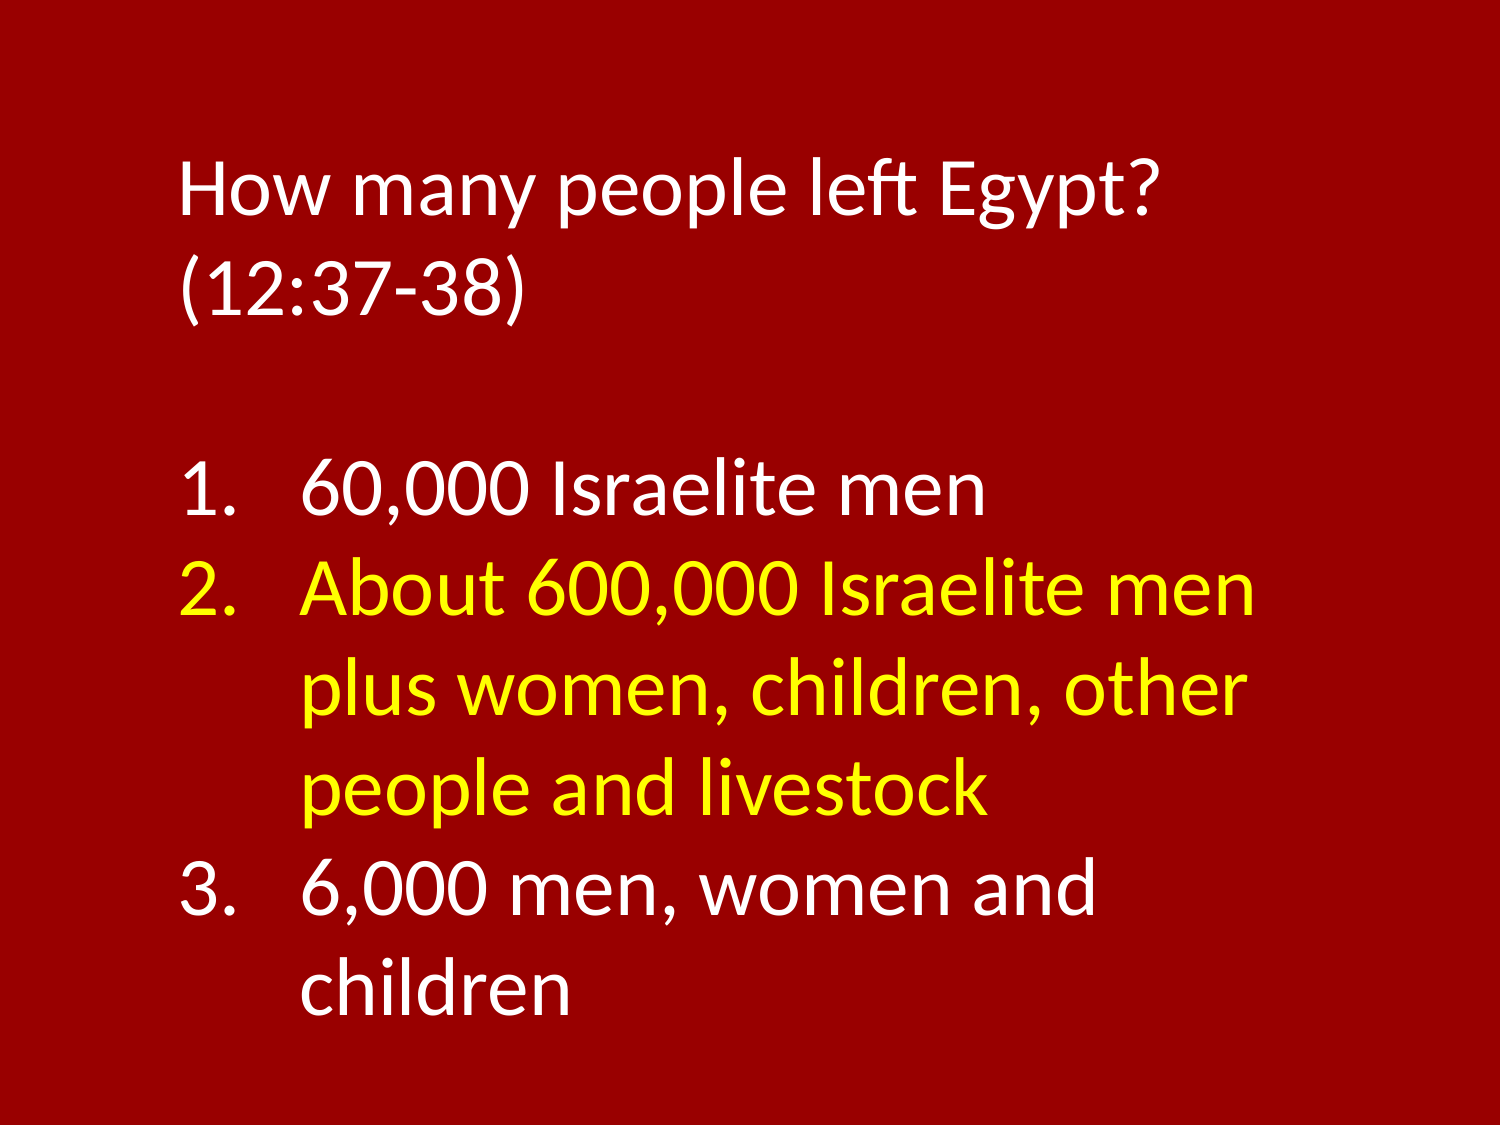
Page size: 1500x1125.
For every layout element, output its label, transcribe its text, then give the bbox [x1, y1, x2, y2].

text_box How many people left Egypt? (12:37-38) 60,000 Israelite men About 600,000 Israelite men plus women, children, other people and livestock 6,000 men, women and children [162, 125, 1338, 1040]
